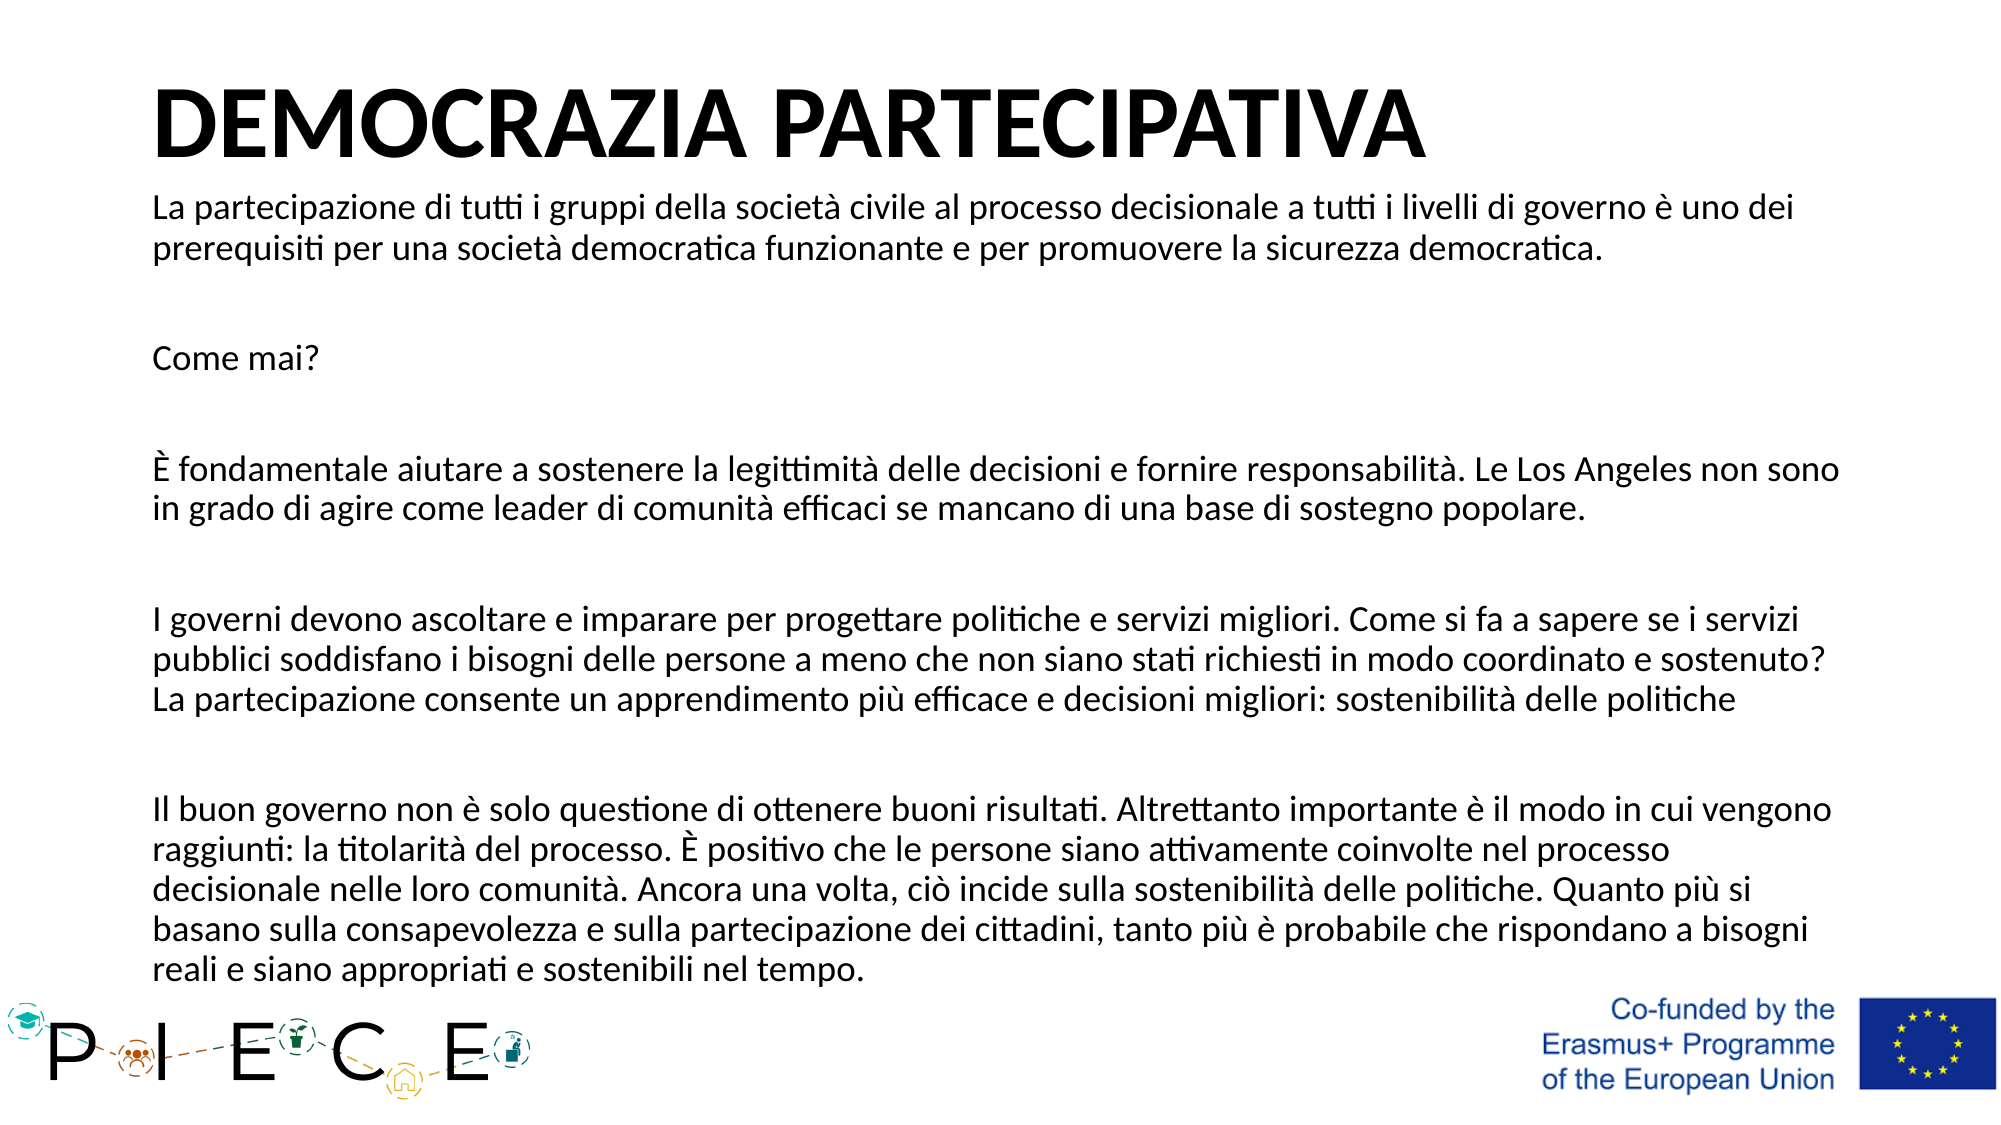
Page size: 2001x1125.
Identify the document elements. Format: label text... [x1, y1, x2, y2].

picture [0, 994, 538, 1103]
picture [1532, 988, 2000, 1098]
title DEMOCRAZIA PARTECIPATIVA [137, 59, 1863, 180]
list La partecipazione di tutti i gruppi della società civile al processo decisionale a tutti i livelli di governo è uno dei prerequisiti per una società democratica funzionante e per promuovere la sicurezza democratica. Come mai? È fondamentale aiutare a sostenere la legittimità delle decisioni e fornire responsabilità. Le Los Angeles non sono in grado di agire come leader di comunità efficaci se mancano di una base di sostegno popolare. I governi devono ascoltare e imparare per progettare politiche e servizi migliori. Come si fa a sapere se i servizi pubblici soddisfano i bisogni delle persone a meno che non siano stati richiesti in modo coordinato e sostenuto? La partecipazione consente un apprendimento più efficace e decisioni migliori: sostenibilità delle politiche Il buon governo non è solo questione di ottenere buoni risultati. Altrettanto importante è il modo in cui vengono raggiunti: la titolarità del processo. È positivo che le persone siano attivamente coinvolte nel processo decisionale nelle loro comunità. Ancora una volta, ciò incide sulla sostenibilità delle politiche. Quanto più si basano sulla consapevolezza e sulla partecipazione dei cittadini, tanto più è probabile che rispondano a bisogni reali e siano appropriati e sostenibili nel tempo. [137, 180, 1863, 1014]
